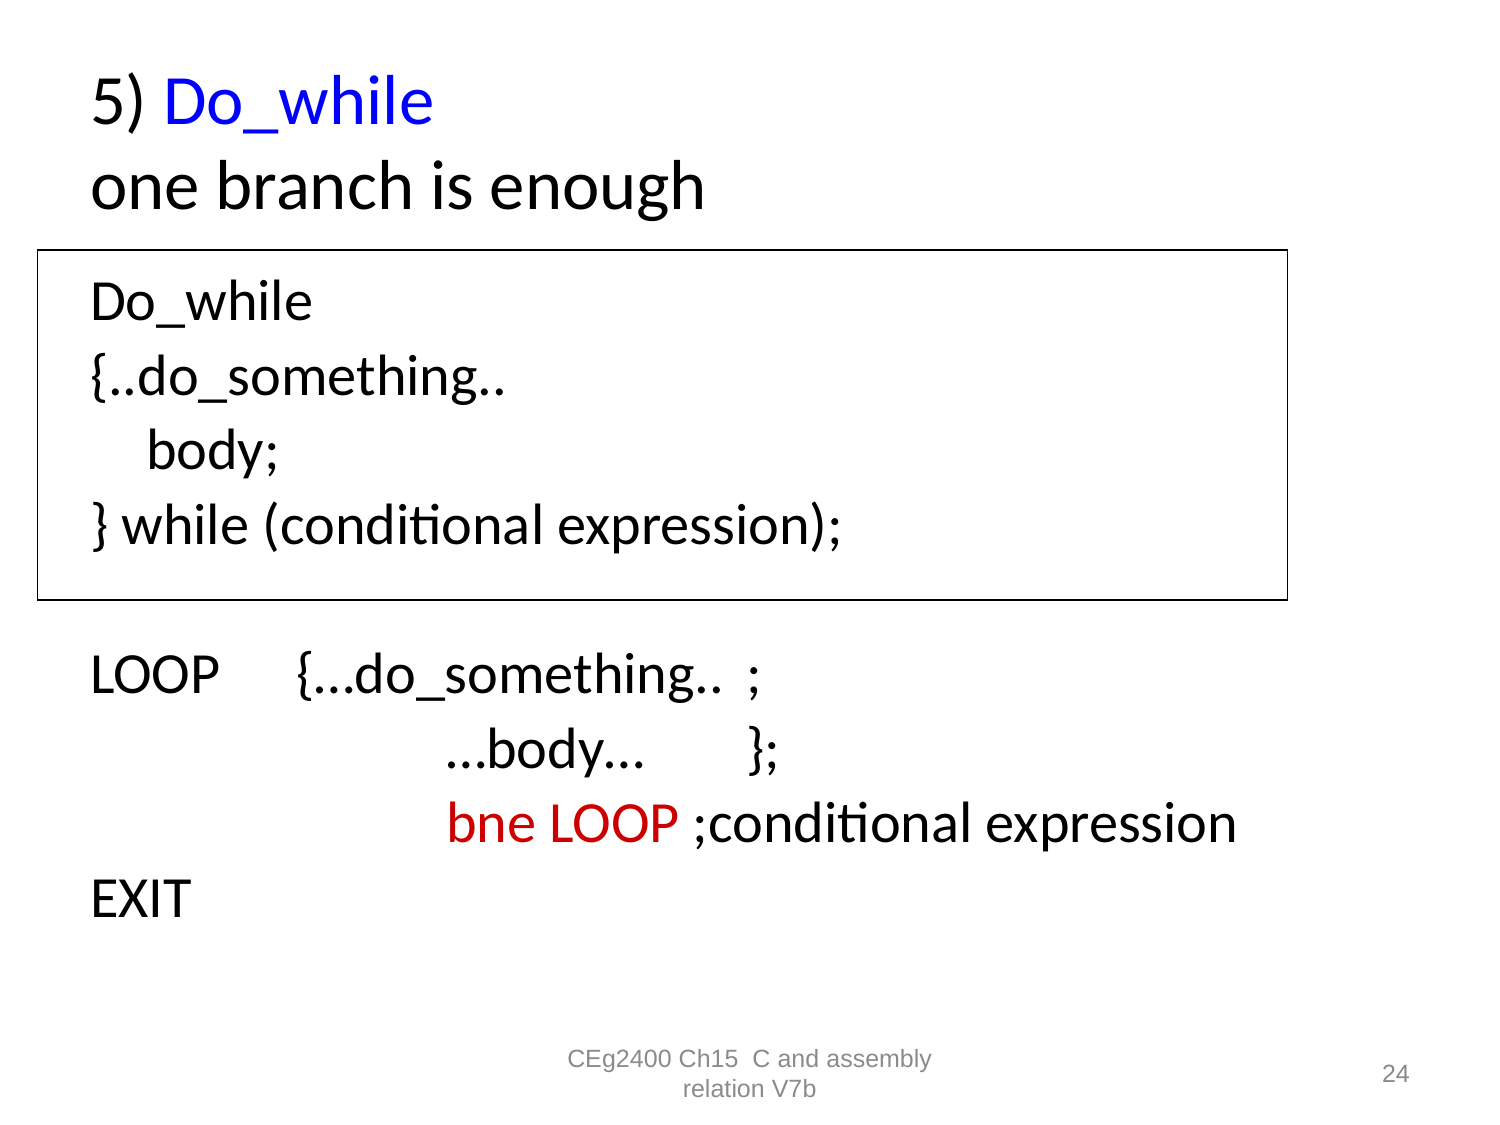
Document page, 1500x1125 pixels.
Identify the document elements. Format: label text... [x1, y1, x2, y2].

slide_number 24 [1074, 1042, 1425, 1103]
footer CEg2400 Ch15 C and assembly relation V7b [512, 1042, 988, 1103]
text_box [37, 249, 1288, 600]
list Do_while {..do_something.. body; } while (conditional expression); LOOP {…do_something.. ; …body… }; bne LOOP ;conditional expression EXIT [75, 262, 1425, 1005]
title 5) Do_while one branch is enough [75, 45, 1425, 233]
